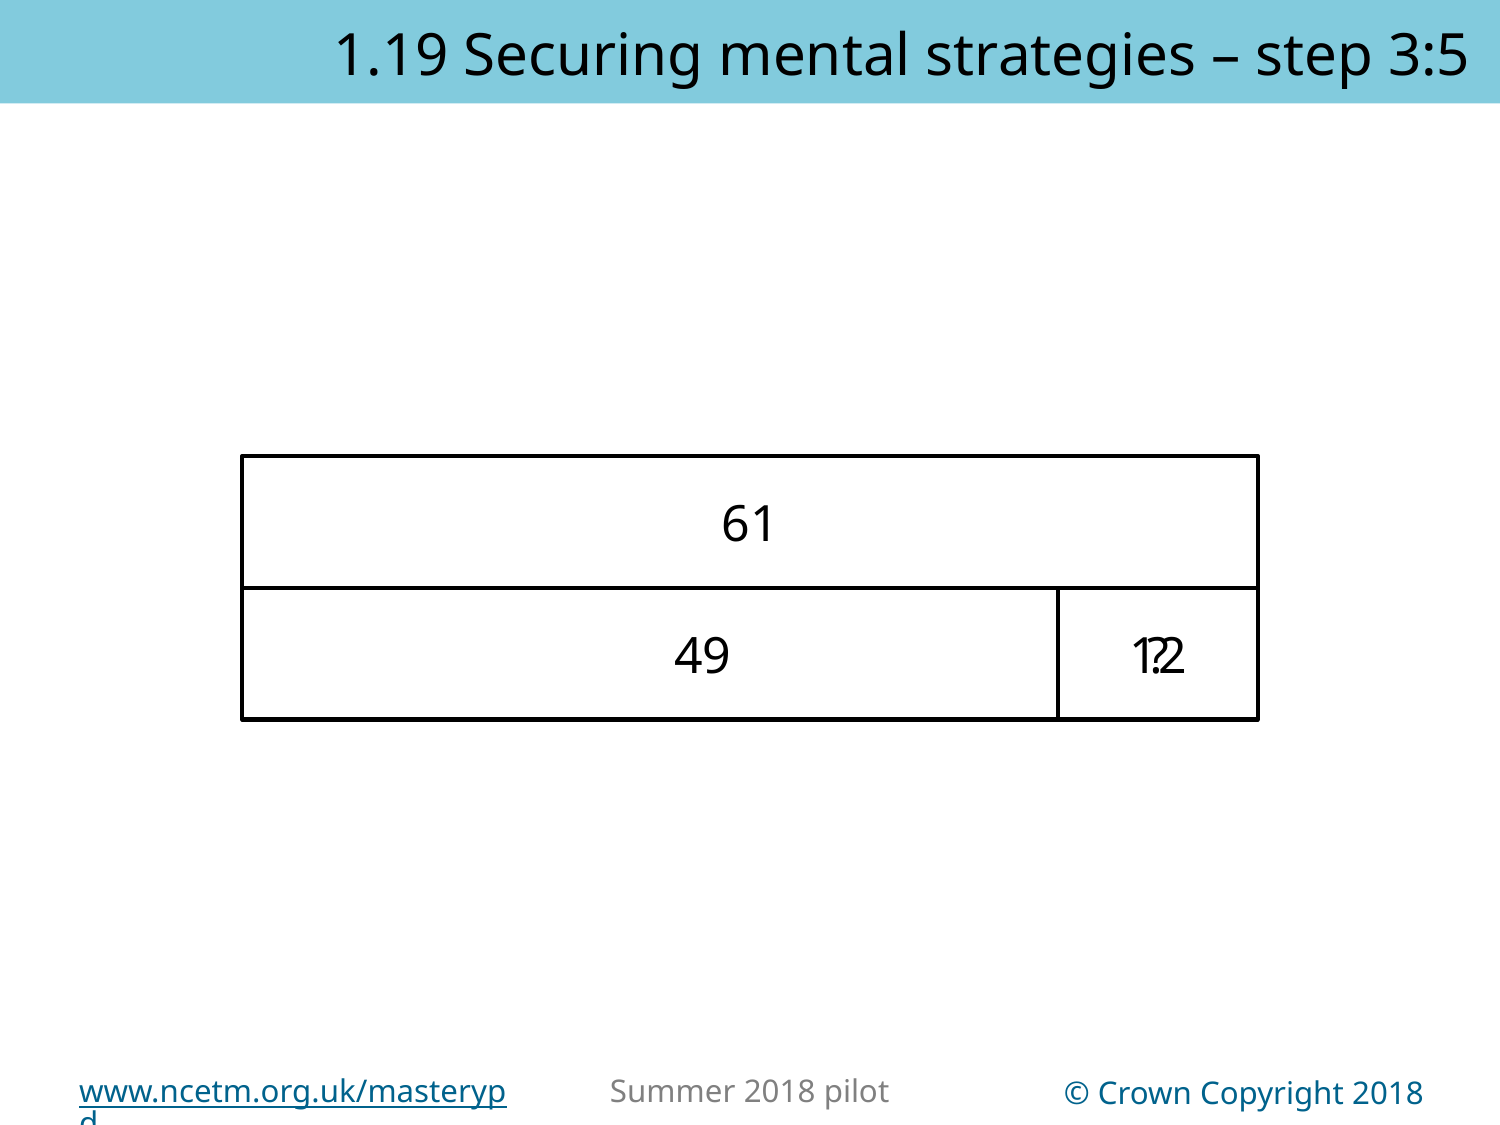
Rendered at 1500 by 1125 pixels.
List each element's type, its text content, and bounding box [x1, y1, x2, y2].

text_box [242, 587, 1058, 720]
text_box 12 [1096, 615, 1221, 691]
list 1.19 Securing mental strategies – step 3:5 [0, 0, 1500, 104]
text_box [242, 456, 1258, 587]
text_box 61 [685, 484, 815, 560]
text_box [1058, 587, 1258, 720]
